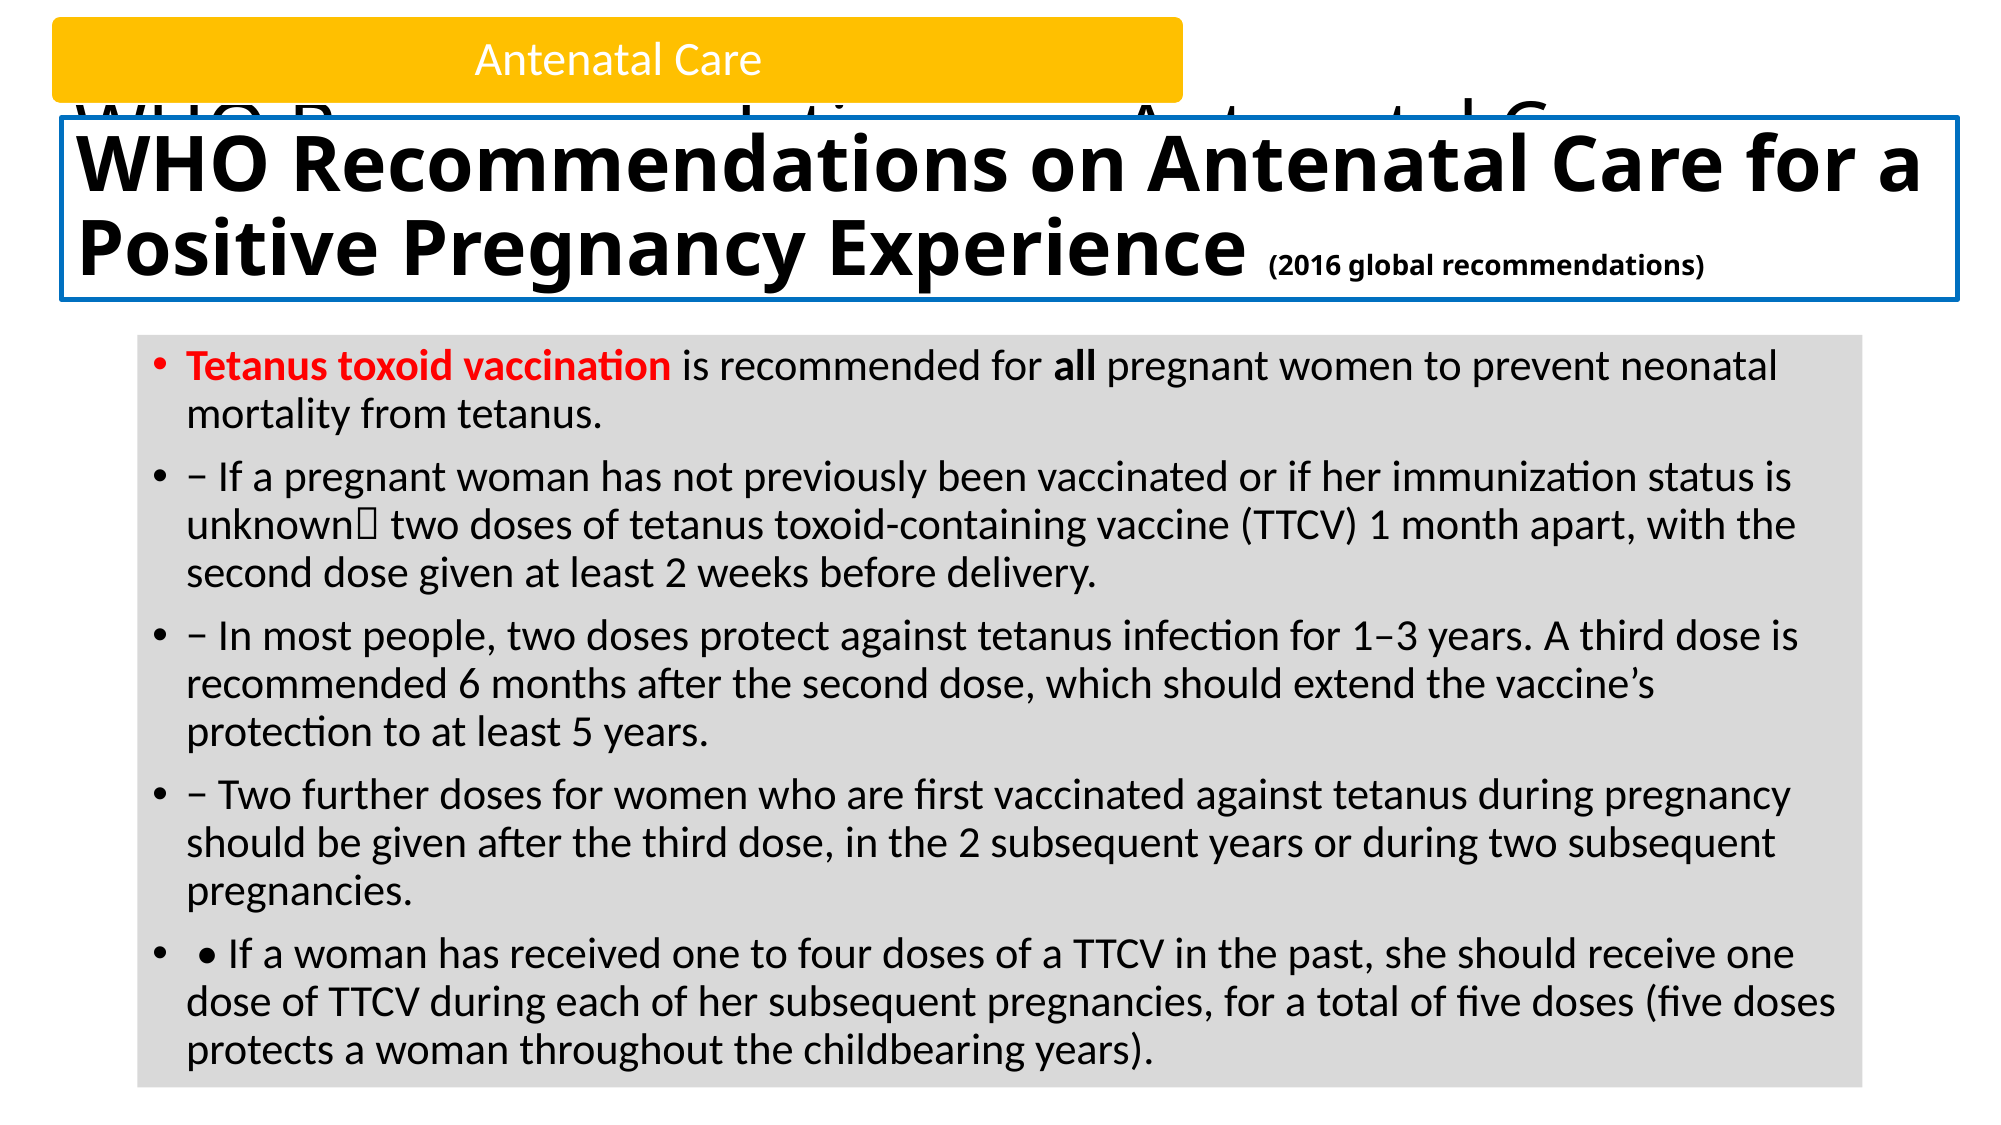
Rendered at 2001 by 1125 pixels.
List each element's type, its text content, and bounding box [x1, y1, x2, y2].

title WHO Recommendations on Antenatal Care for a Positive Pregnancy Experience (2016 global recommendations) [59, 82, 1785, 300]
text_box WHO Recommendations on Antenatal Care for a Positive Pregnancy Experience (2016 global recommendations) [61, 117, 1958, 300]
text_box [50, 15, 1186, 104]
list Tetanus toxoid vaccination is recommended for all pregnant women to prevent neonatal mortality from tetanus. − If a pregnant woman has not previously been vaccinated or if her immunization status is unknown two doses of tetanus toxoid-containing vaccine (TTCV) 1 month apart, with the second dose given at least 2 weeks before delivery. − In most people, two doses protect against tetanus infection for 1–3 years. A third dose is recommended 6 months after the second dose, which should extend the vaccine’s protection to at least 5 years. − Two further doses for women who are first vaccinated against tetanus during pregnancy should be given after the third dose, in the 2 subsequent years or during two subsequent pregnancies. • If a woman has received one to four doses of a TTCV in the past, she should receive one dose of TTCV during each of her subsequent pregnancies, for a total of five doses (five doses protects a woman throughout the childbearing years). [137, 334, 1863, 1088]
